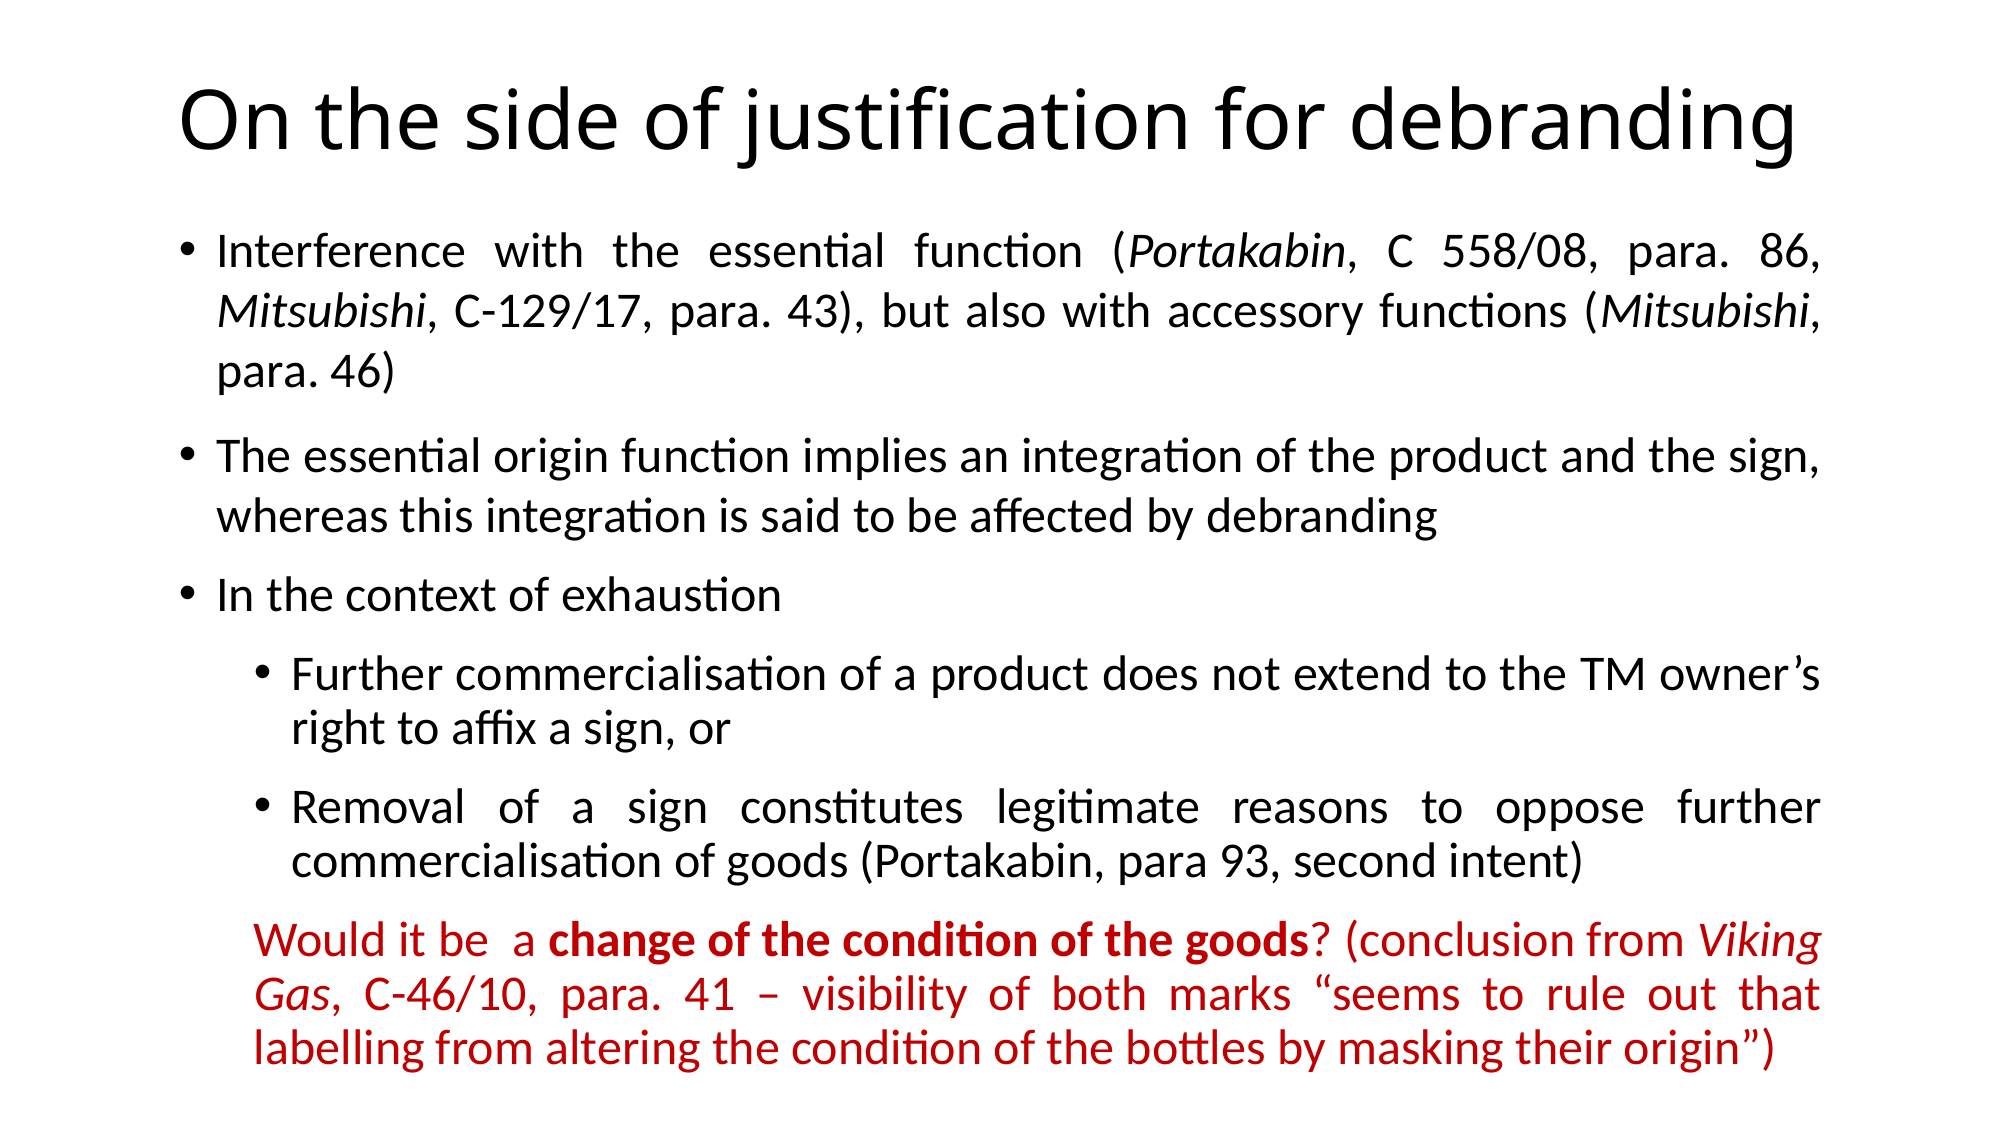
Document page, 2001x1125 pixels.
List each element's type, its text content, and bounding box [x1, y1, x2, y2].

list Interference with the essential function (Portakabin, C 558/08, para. 86, Mitsubishi, C-129/17, para. 43), but also with accessory functions (Mitsubishi, para. 46) The essential origin function implies an integration of the product and the sign, whereas this integration is said to be affected by debranding In the context of exhaustion Further commercialisation of a product does not extend to the TM owner’s right to affix a sign, or Removal of a sign constitutes legitimate reasons to oppose further commercialisation of goods (Portakabin, para 93, second intent) Would it be a change of the condition of the goods? (conclusion from Viking Gas, C-46/10, para. 41 – visibility of both marks “seems to rule out that labelling from altering the condition of the bottles by masking their origin”) [164, 210, 1838, 1087]
title On the side of justification for debranding [137, 59, 1863, 186]
